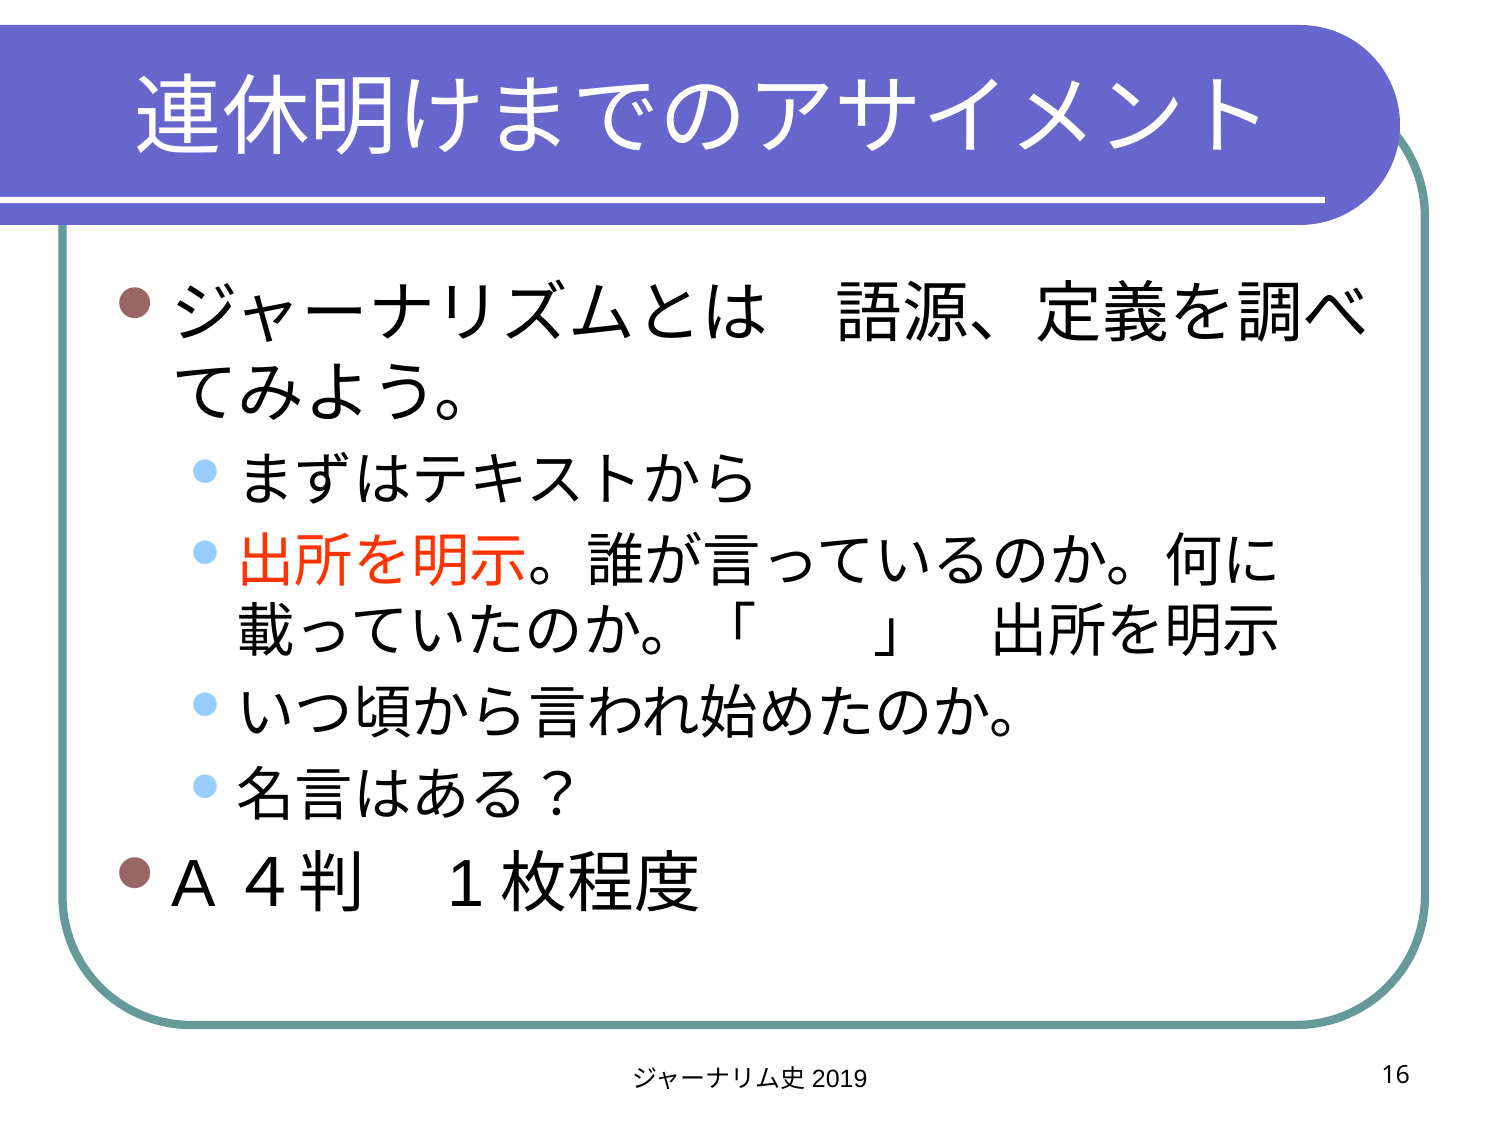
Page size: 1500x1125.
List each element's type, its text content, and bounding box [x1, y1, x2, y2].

title 連休明けまでのアサイメント [32, 37, 1347, 188]
slide_number 16 [1074, 1025, 1425, 1100]
list ジャーナリズムとは 語源、定義を調べてみよう。 まずはテキストから 出所を明示。誰が言っているのか。何に載っていたのか。「 」 出所を明示 いつ頃から言われ始めたのか。 名言はある？ A４判 1枚程度 [99, 262, 1400, 988]
footer ジャーナリム史2019 [512, 1025, 988, 1100]
